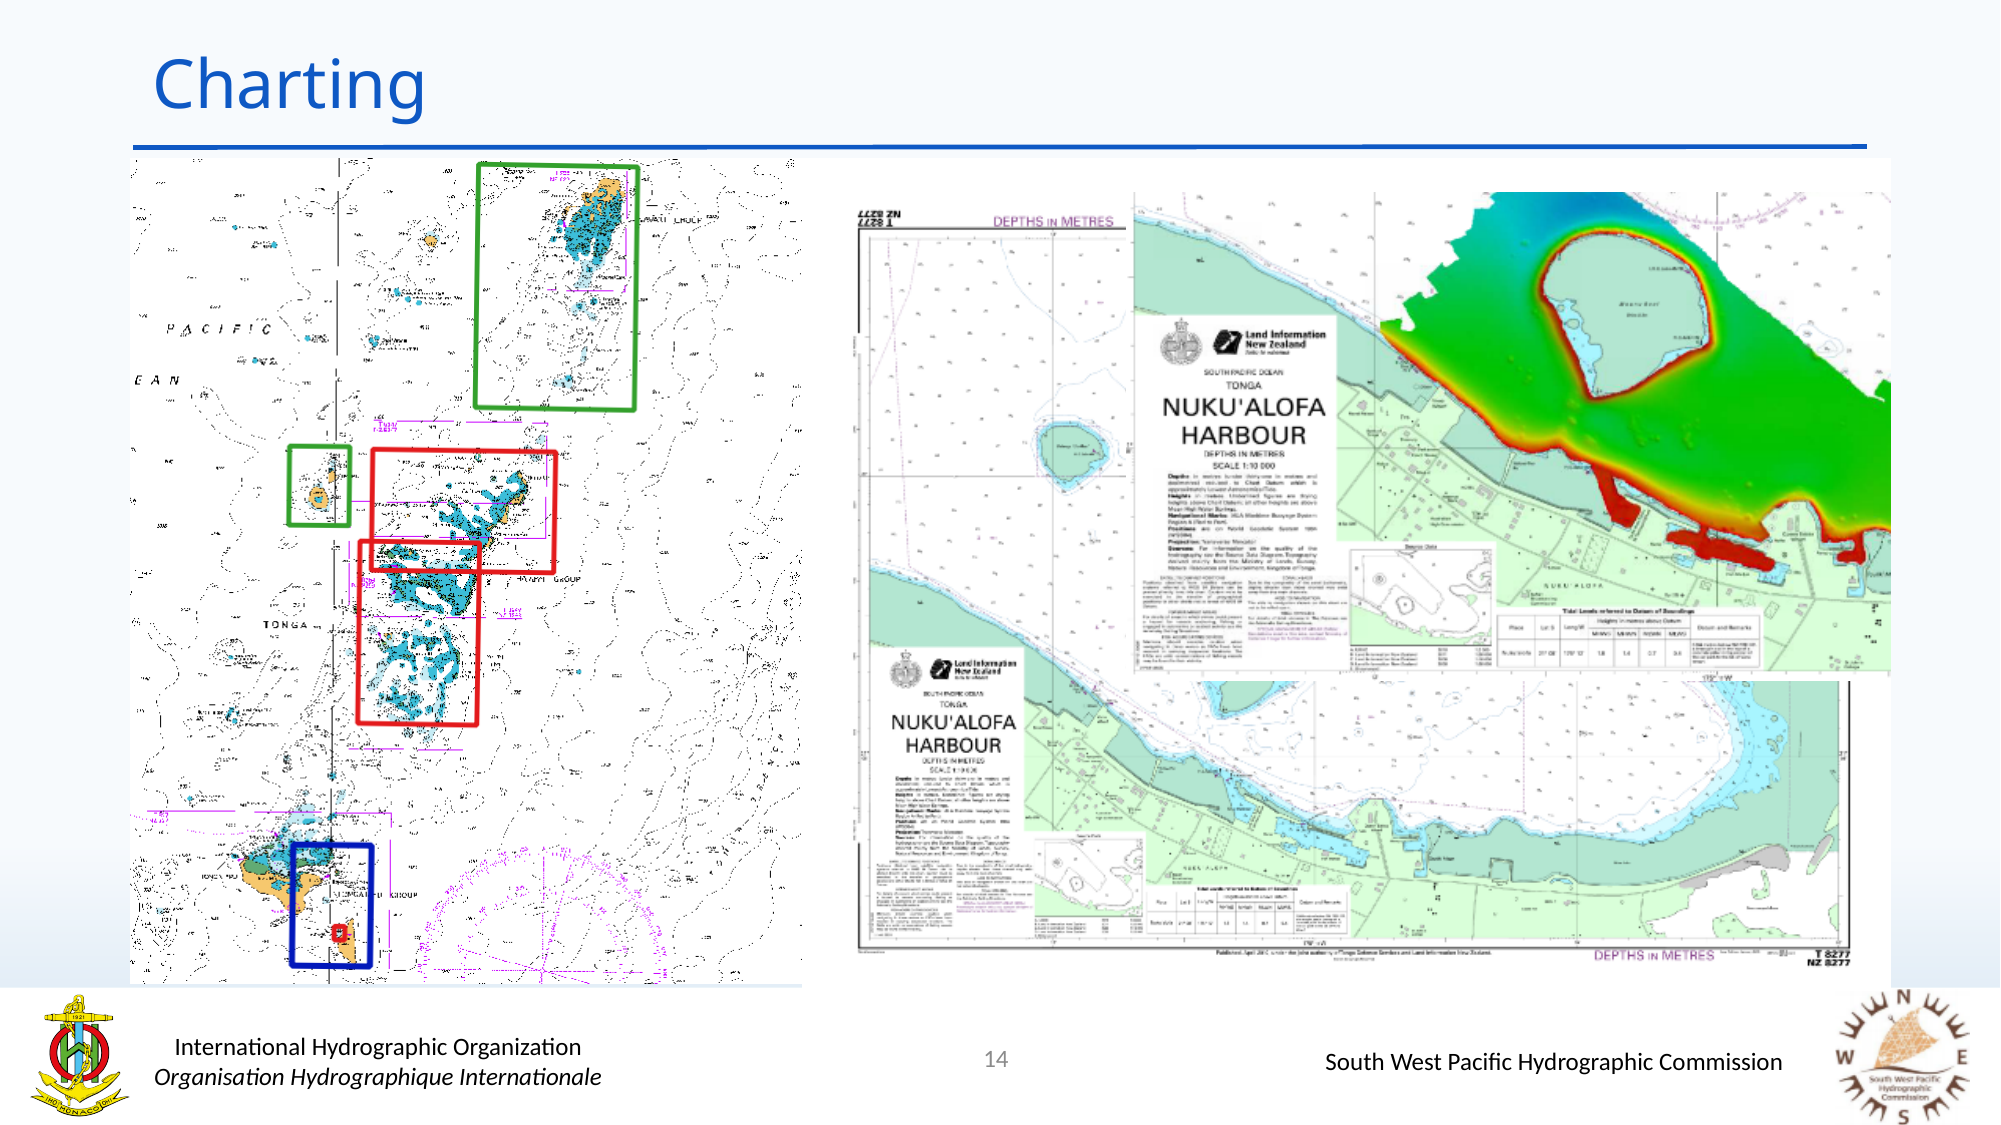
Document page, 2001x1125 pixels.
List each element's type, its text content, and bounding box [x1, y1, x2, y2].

picture [130, 158, 1970, 1125]
picture [22, 990, 134, 1125]
title Charting [137, 42, 1863, 132]
slide_number 14 [771, 1027, 1221, 1088]
